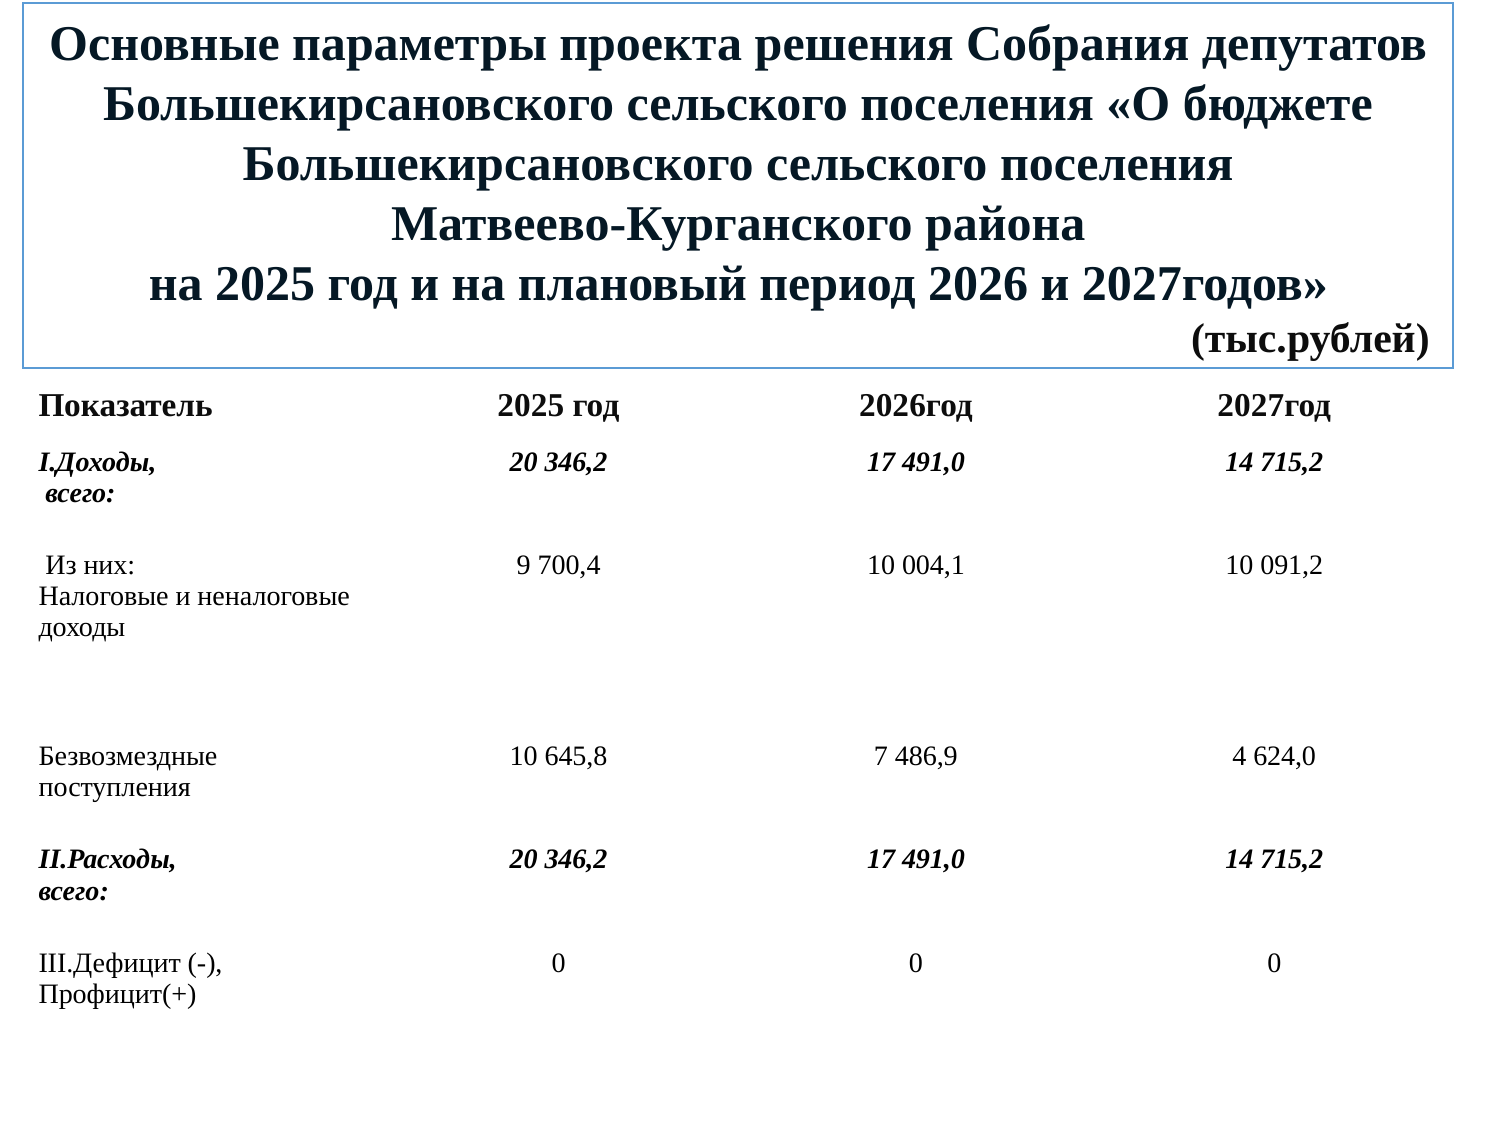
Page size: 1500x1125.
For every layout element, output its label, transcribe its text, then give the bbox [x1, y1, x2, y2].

table_cell 20 346,2 [382, 441, 735, 541]
table_cell 0 [1097, 941, 1452, 1042]
table_cell 4 624,0 [1097, 734, 1452, 836]
table_cell II.Расходы, всего: [24, 837, 380, 939]
table_cell Безвозмездные поступления [24, 734, 380, 836]
table_cell 10 091,2 [1097, 543, 1452, 732]
table_cell III.Дефицит (-), Профицит(+) [24, 941, 380, 1042]
table_cell 7 486,9 [737, 734, 1095, 836]
table_cell 17 491,0 [737, 837, 1095, 939]
text_box Основные параметры проекта решения Собрания депутатов Большекирсановского сельского поселения «О бюджете Большекирсановского сельского поселения Матвеево-Курганского района на 2025 год и на плановый период 2026 и 2027годов» (тыс.рублей) [22, 2, 1454, 369]
table_header 2027год [1097, 381, 1452, 436]
table_header Показатель [24, 381, 380, 436]
table_cell 14 715,2 [1097, 441, 1452, 541]
table_header 2026год [737, 381, 1095, 436]
table_cell 20 346,2 [382, 837, 735, 939]
table_cell 14 715,2 [1097, 837, 1452, 939]
table_cell I.Доходы, всего: [24, 441, 380, 541]
table_cell 10 004,1 [737, 543, 1095, 732]
table_header 2025 год [382, 381, 735, 436]
table_cell 9 700,4 [382, 543, 735, 732]
table_cell 10 645,8 [382, 734, 735, 836]
table_cell Из них: Налоговые и неналоговые доходы [24, 543, 380, 732]
table_cell 0 [737, 941, 1095, 1042]
table_cell 17 491,0 [737, 441, 1095, 541]
table_cell 0 [382, 941, 735, 1042]
